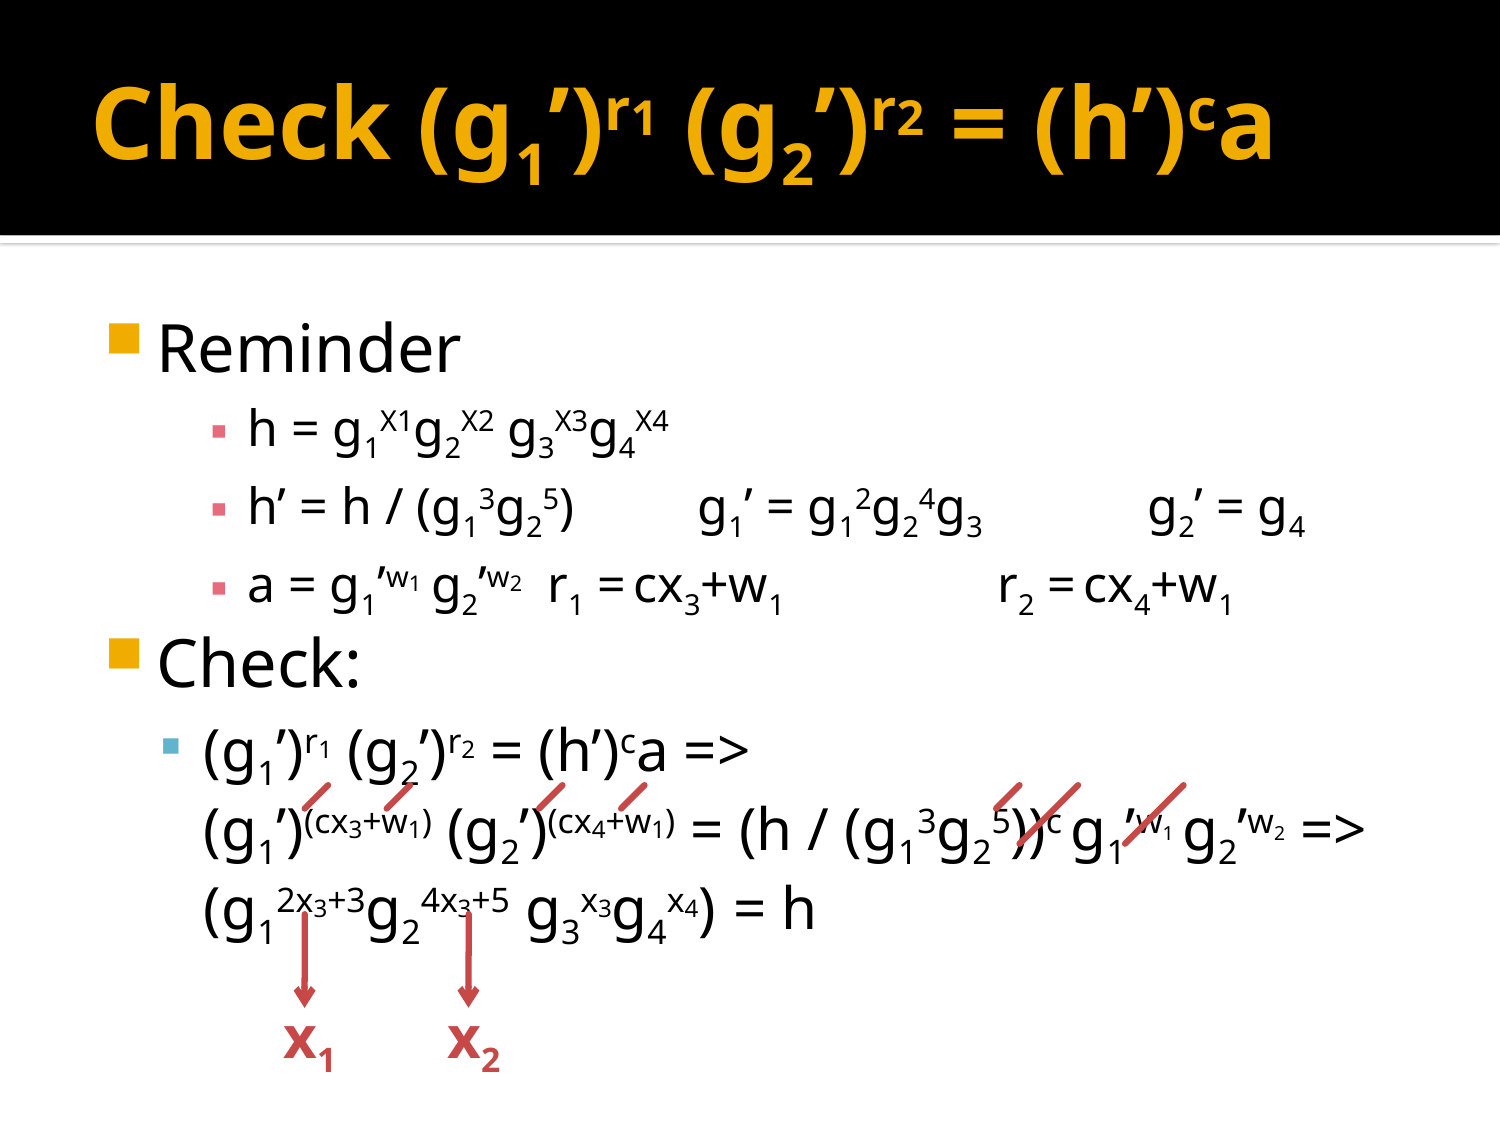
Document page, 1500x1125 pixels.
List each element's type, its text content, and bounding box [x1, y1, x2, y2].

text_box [304, 785, 329, 809]
text_box x2 [432, 992, 516, 1087]
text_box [1124, 785, 1184, 844]
title Check (g1’)r1 (g2’)r2 = (h’)ca [75, 25, 1425, 231]
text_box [386, 785, 411, 809]
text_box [621, 785, 645, 809]
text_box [539, 785, 563, 809]
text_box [1019, 785, 1079, 844]
text_box x1 [268, 992, 351, 1087]
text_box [996, 785, 1020, 809]
list Reminder h = g1X1g2X2 g3X3g4X4 h’ = h / (g13g25) g1’ = g12g24g3 g2’ = g4 a = g1’w1 g2’w2 r1 = cx3+w1 r2 = cx4+w1 Check: (g1’)r1 (g2’)r2 = (h’)ca => (g1’)(cx3+w1) (g2’)(cx4+w1) = (h / (g13g25))c g1’w1 g2’w2 => (g12x3+3g24x3+5 g3x3g4x4) = h [75, 291, 1425, 1050]
